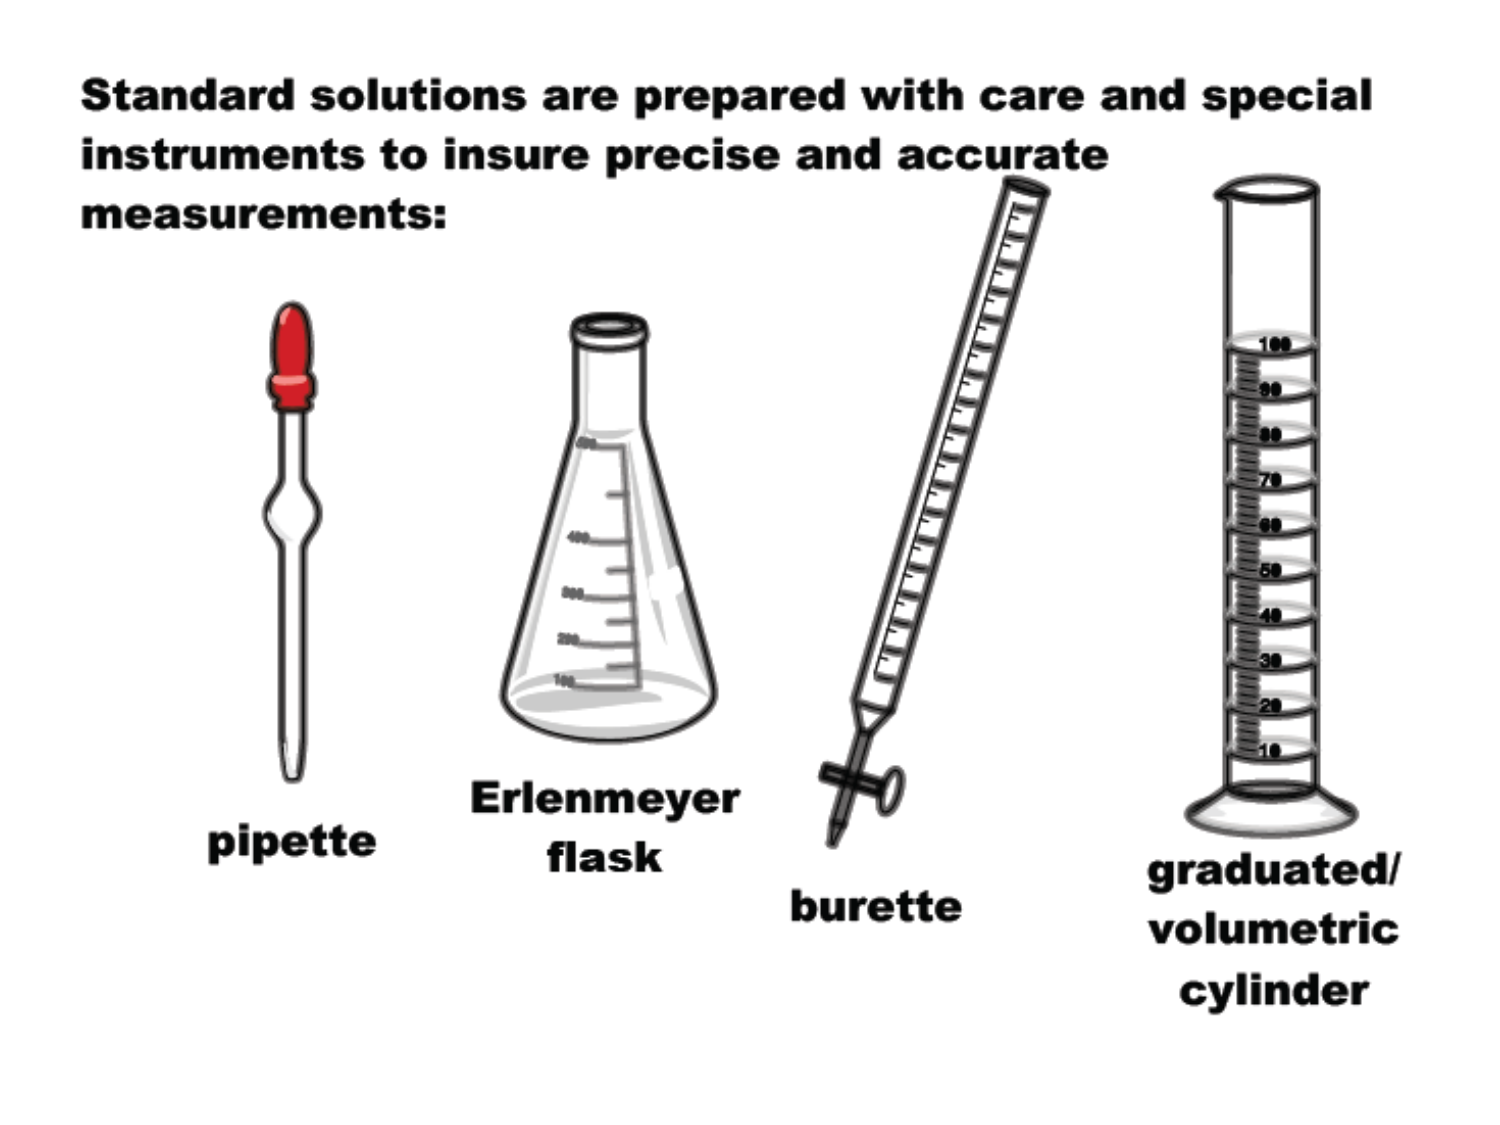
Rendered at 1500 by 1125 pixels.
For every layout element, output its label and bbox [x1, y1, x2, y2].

picture [62, 49, 1426, 1095]
